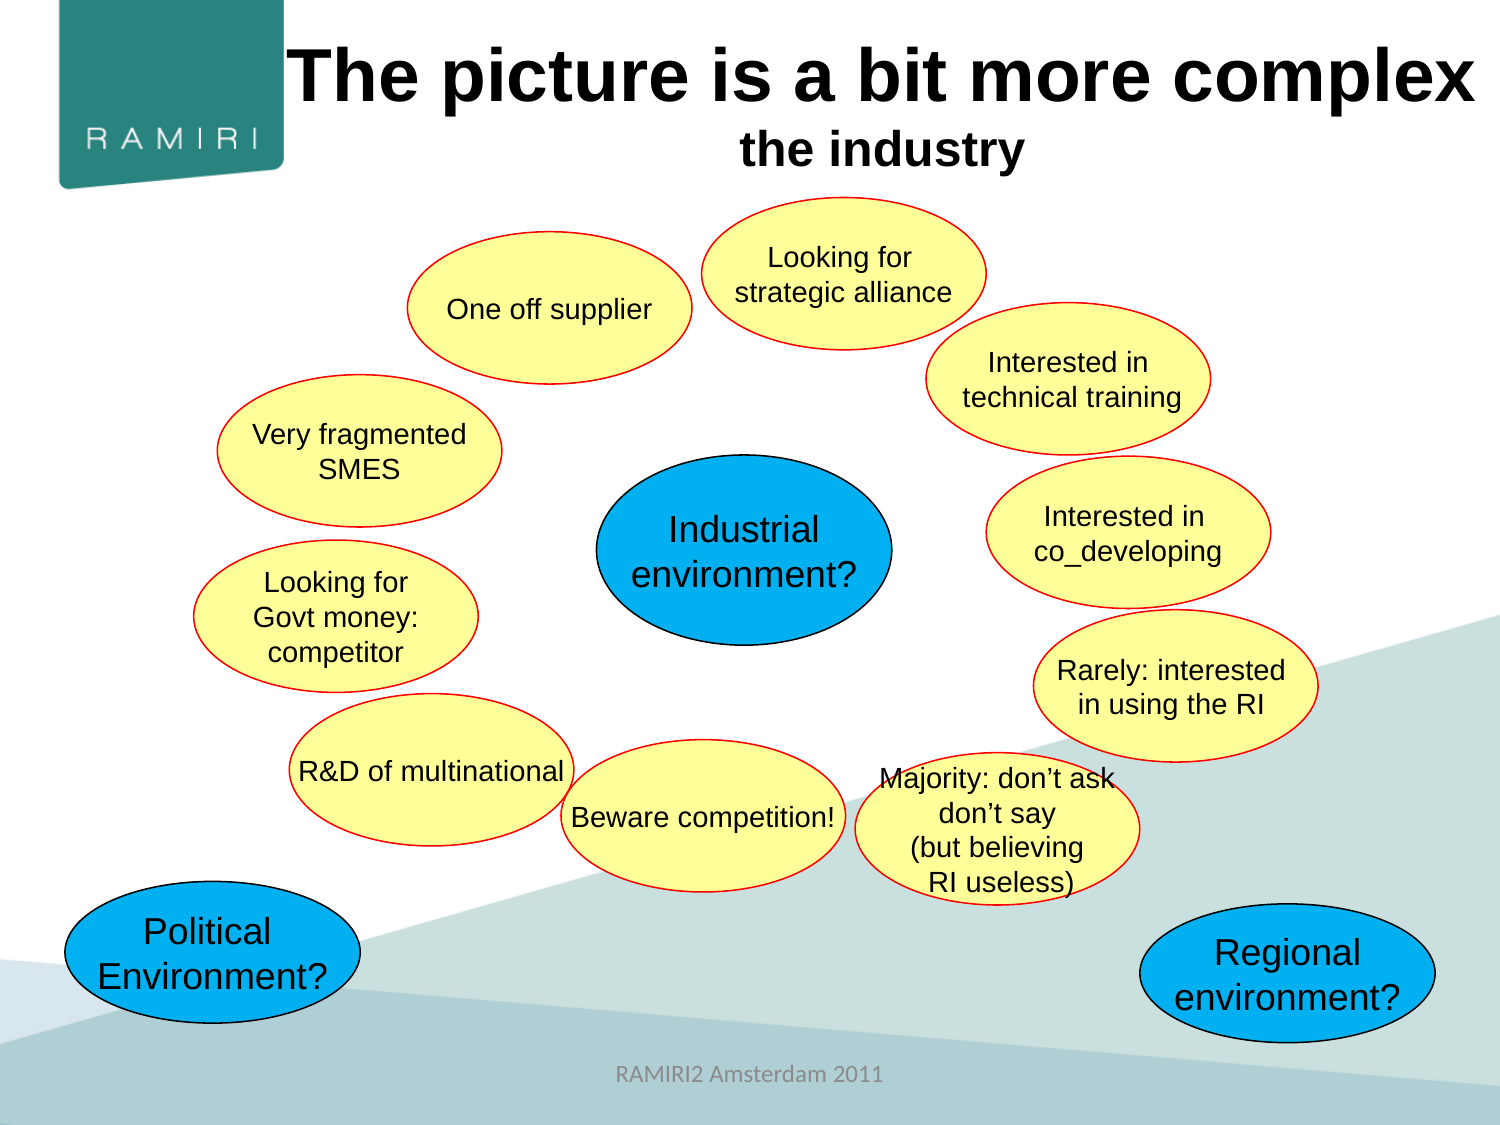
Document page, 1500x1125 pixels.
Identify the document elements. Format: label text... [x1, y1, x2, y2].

picture [0, 612, 1500, 1125]
picture [12, 0, 338, 233]
text_box Regional environment? [1139, 903, 1436, 1043]
text_box Industrial environment? [596, 454, 892, 646]
text_box Beware competition! [560, 739, 846, 892]
text_box Rarely: interested in using the RI [1033, 609, 1319, 763]
text_box One off supplier [407, 231, 693, 385]
text_box Looking for Govt money: competitor [193, 540, 479, 693]
text_box Interested in co_developing [986, 456, 1271, 609]
text_box Majority: don’t ask don’t say (but believing RI useless) [855, 752, 1140, 906]
text_box R&D of multinational [289, 693, 574, 846]
text_box Looking for strategic alliance [701, 197, 987, 350]
text_box The picture is a bit more complex the industry [271, 19, 1493, 184]
text_box Political Environment? [64, 881, 361, 1024]
text_box Very fragmented SMES [217, 374, 502, 528]
text_box Interested in technical training [925, 302, 1211, 455]
footer RAMIRI2 Amsterdam 2011 [512, 1042, 988, 1103]
